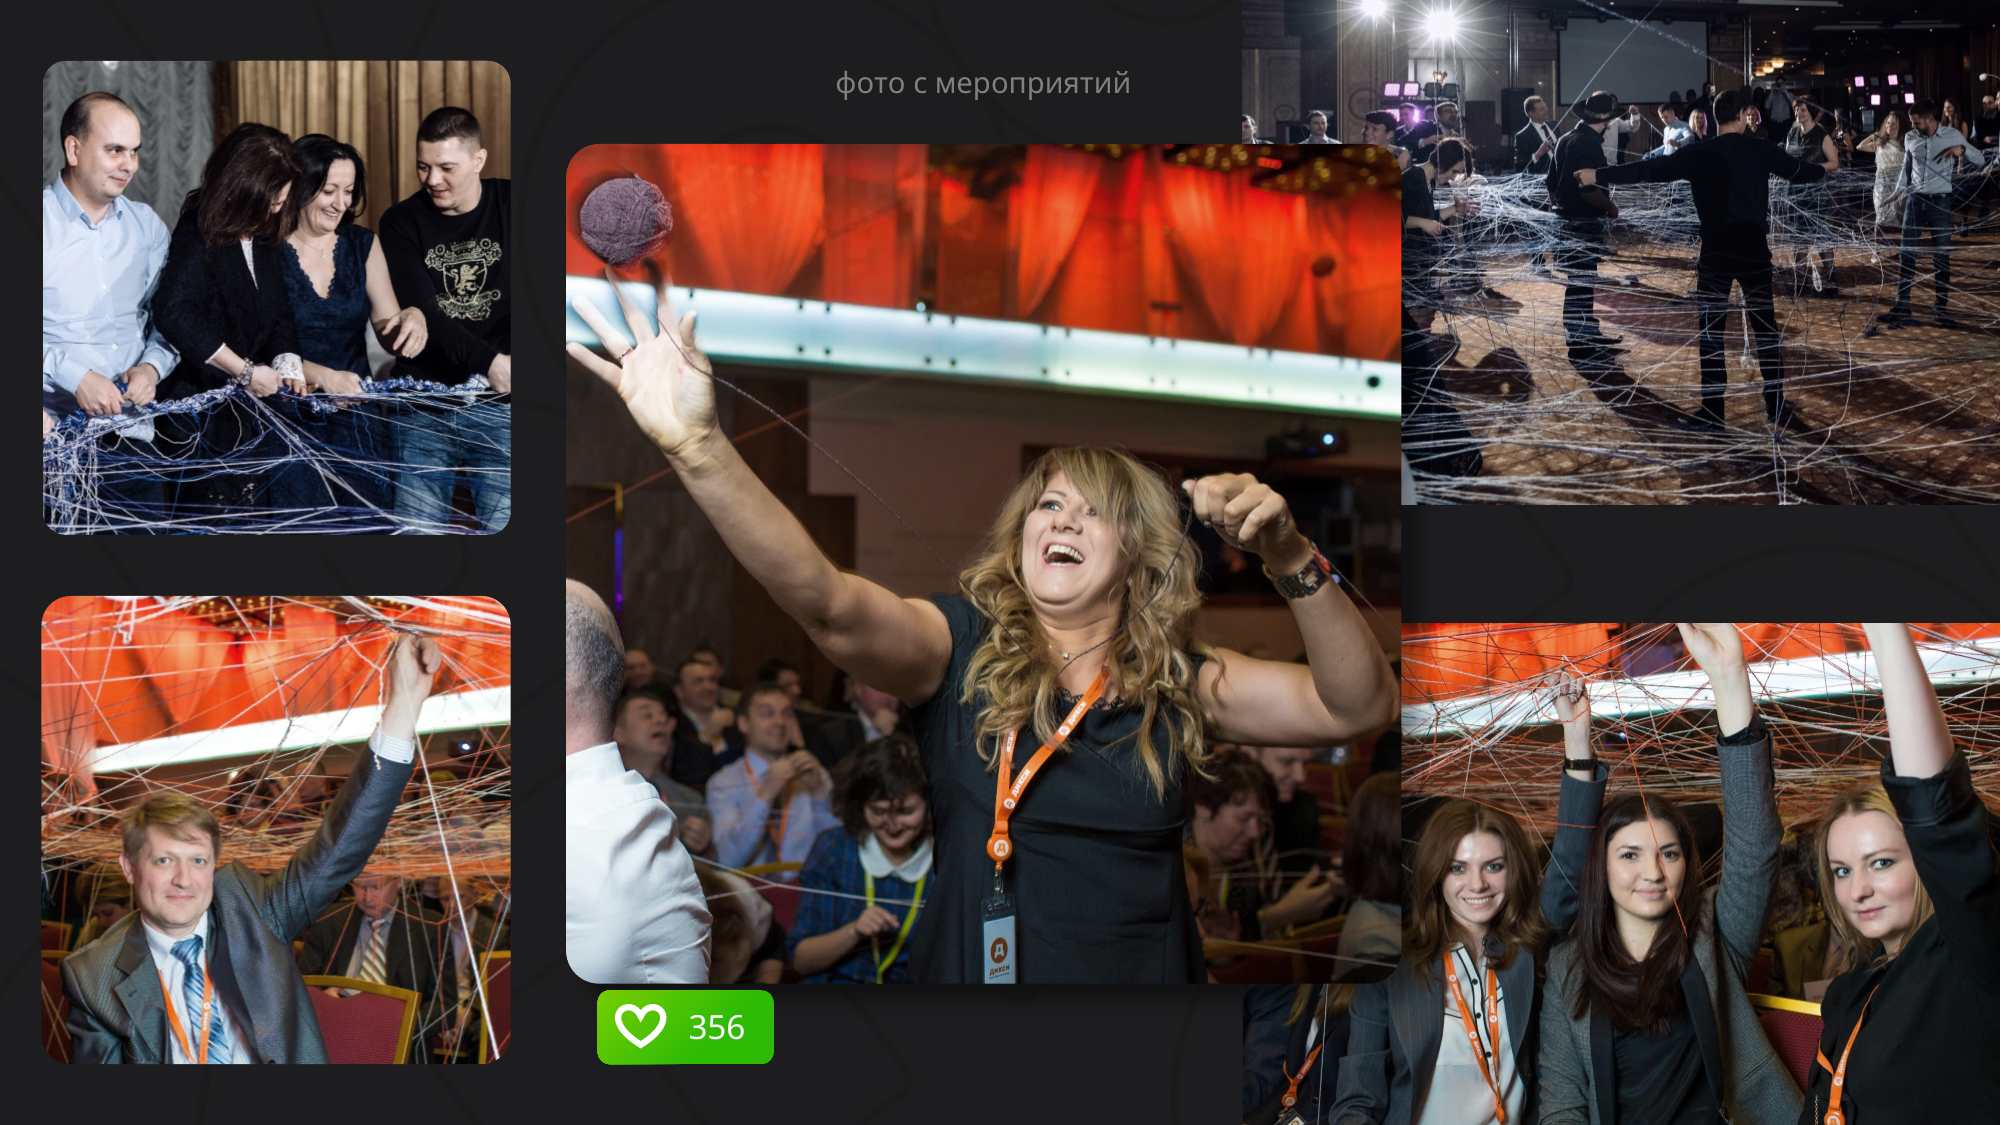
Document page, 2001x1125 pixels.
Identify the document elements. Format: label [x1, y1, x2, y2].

text_box [597, 990, 774, 1065]
picture [0, 0, 2000, 1125]
